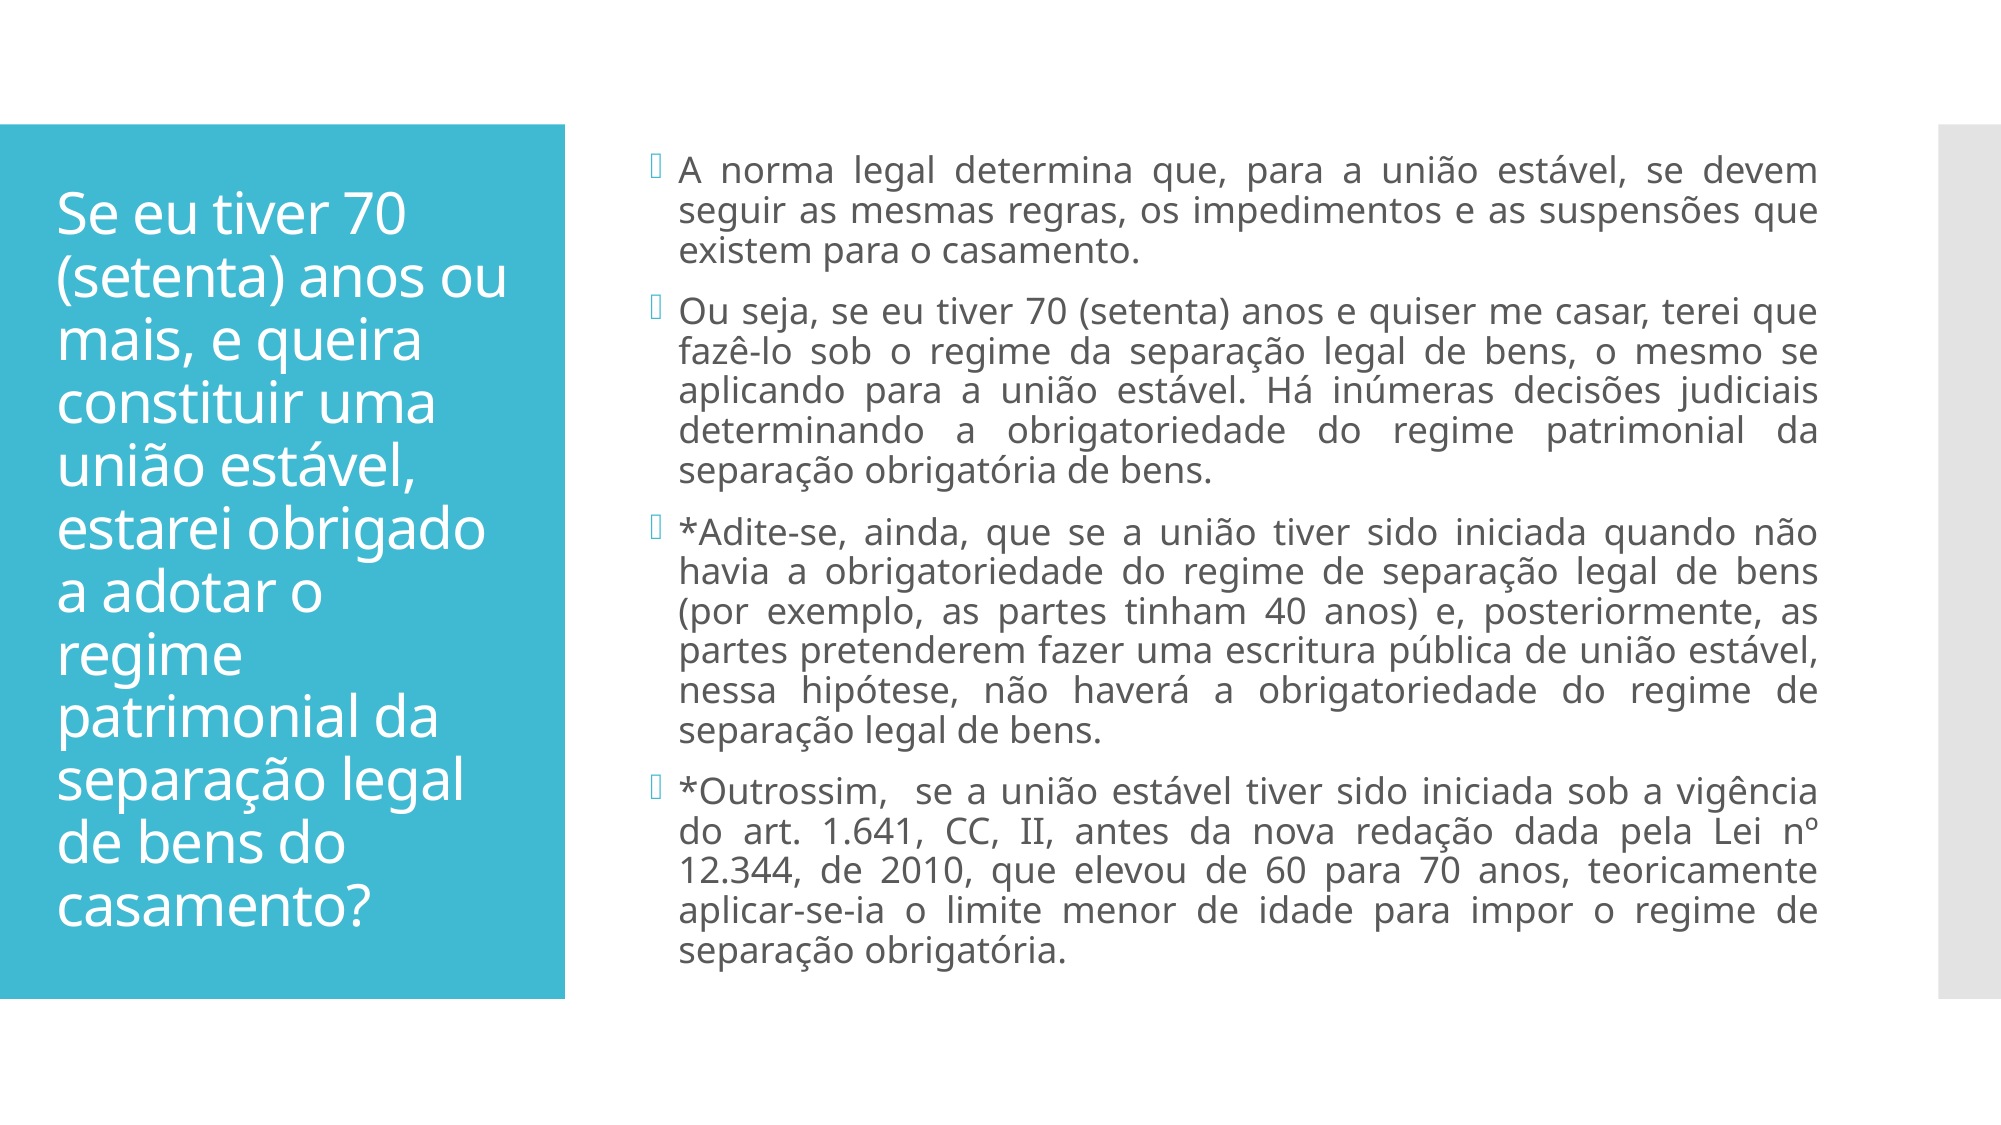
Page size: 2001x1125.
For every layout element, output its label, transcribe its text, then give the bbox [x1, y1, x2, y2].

title Se eu tiver 70 (setenta) anos ou mais, e queira constituir uma união estável, estarei obrigado a adotar o regime patrimonial da separação legal de bens do casamento? [41, 184, 525, 940]
list A norma legal determina que, para a união estável, se devem seguir as mesmas regras, os impedimentos e as suspensões que existem para o casamento. Ou seja, se eu tiver 70 (setenta) anos e quiser me casar, terei que fazê-lo sob o regime da separação legal de bens, o mesmo se aplicando para a união estável. Há inúmeras decisões judiciais determinando a obrigatoriedade do regime patrimonial da separação obrigatória de bens. *Adite-se, ainda, que se a união tiver sido iniciada quando não havia a obrigatoriedade do regime de separação legal de bens (por exemplo, as partes tinham 40 anos) e, posteriormente, as partes pretenderem fazer uma escritura pública de união estável, nessa hipótese, não haverá a obrigatoriedade do regime de separação legal de bens. *Outrossim, se a união estável tiver sido iniciada sob a vigência do art. 1.641, CC, II, antes da nova redação dada pela Lei nº 12.344, de 2010, que elevou de 60 para 70 anos, teoricamente aplicar-se-ia o limite menor de idade para impor o regime de separação obrigatória. [634, 141, 1835, 982]
